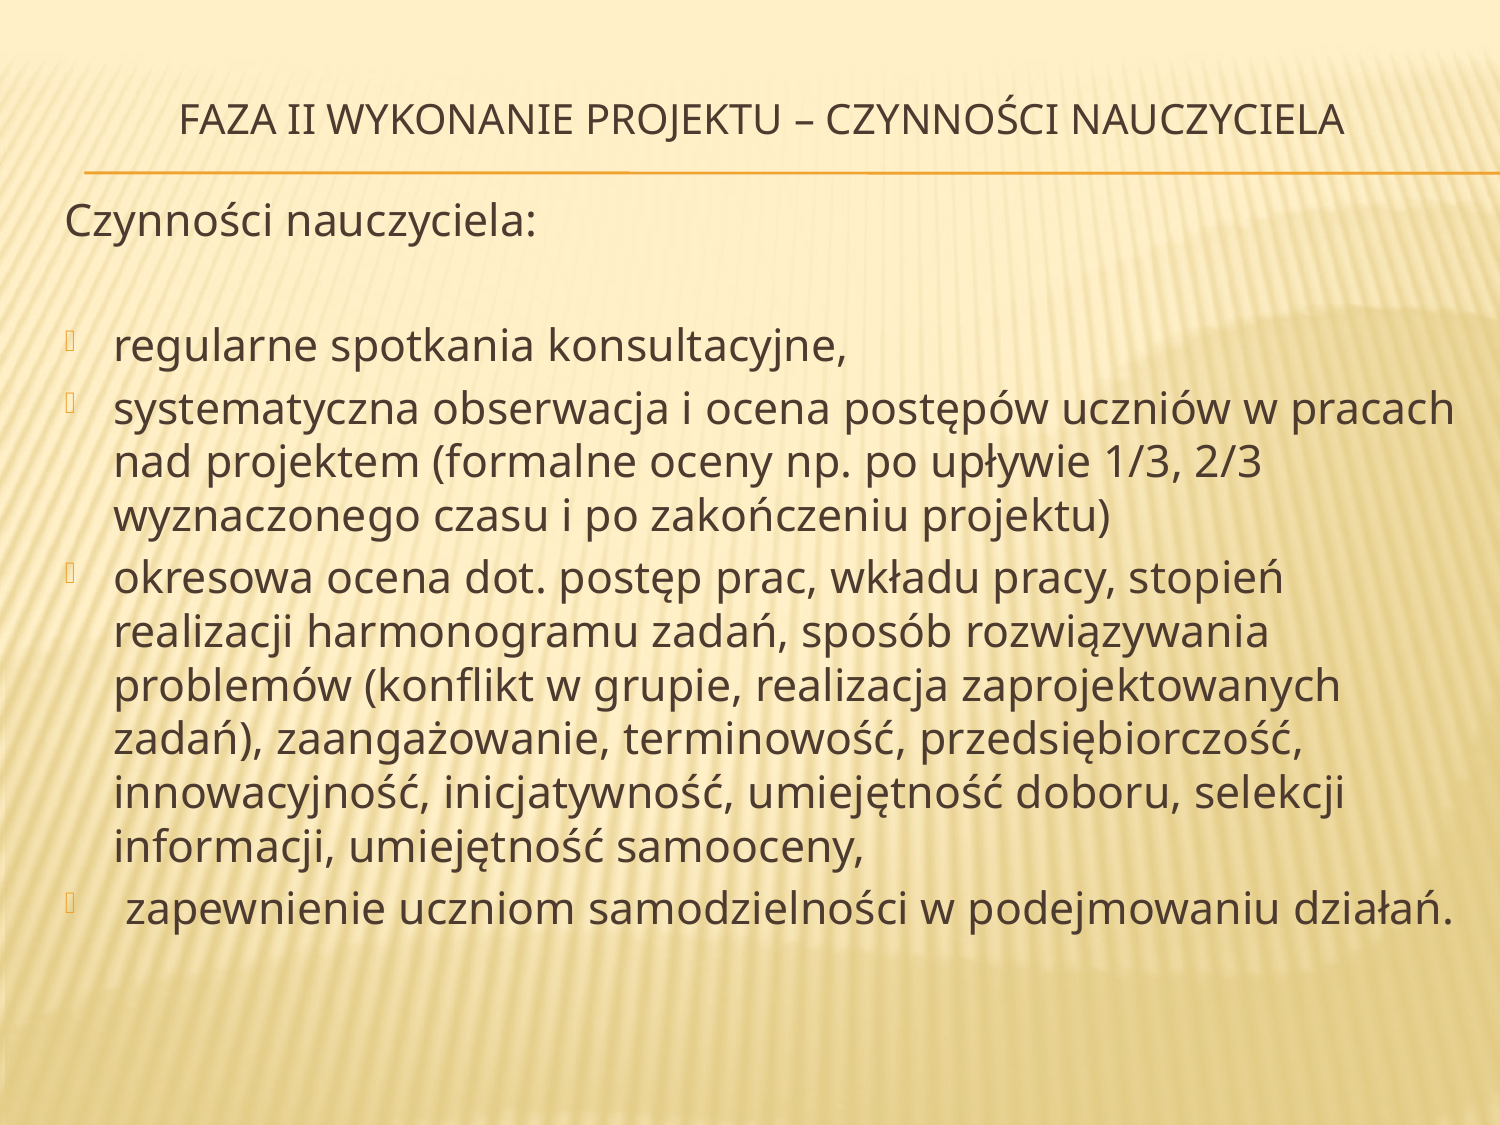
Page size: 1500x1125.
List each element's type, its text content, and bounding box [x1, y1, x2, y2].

title FAZA II wykonanie projektu – czynności nauczyciela [50, 75, 1475, 161]
list Czynności nauczyciela: regularne spotkania konsultacyjne, systematyczna obserwacja i ocena postępów uczniów w pracach nad projektem (formalne oceny np. po upływie 1/3, 2/3 wyznaczonego czasu i po zakończeniu projektu) okresowa ocena dot. postęp prac, wkładu pracy, stopień realizacji harmonogramu zadań, sposób rozwiązywania problemów (konflikt w grupie, realizacja zaprojektowanych zadań), zaangażowanie, terminowość, przedsiębiorczość, innowacyjność, inicjatywność, umiejętność doboru, selekcji informacji, umiejętność samooceny, zapewnienie uczniom samodzielności w podejmowaniu działań. [50, 184, 1475, 998]
